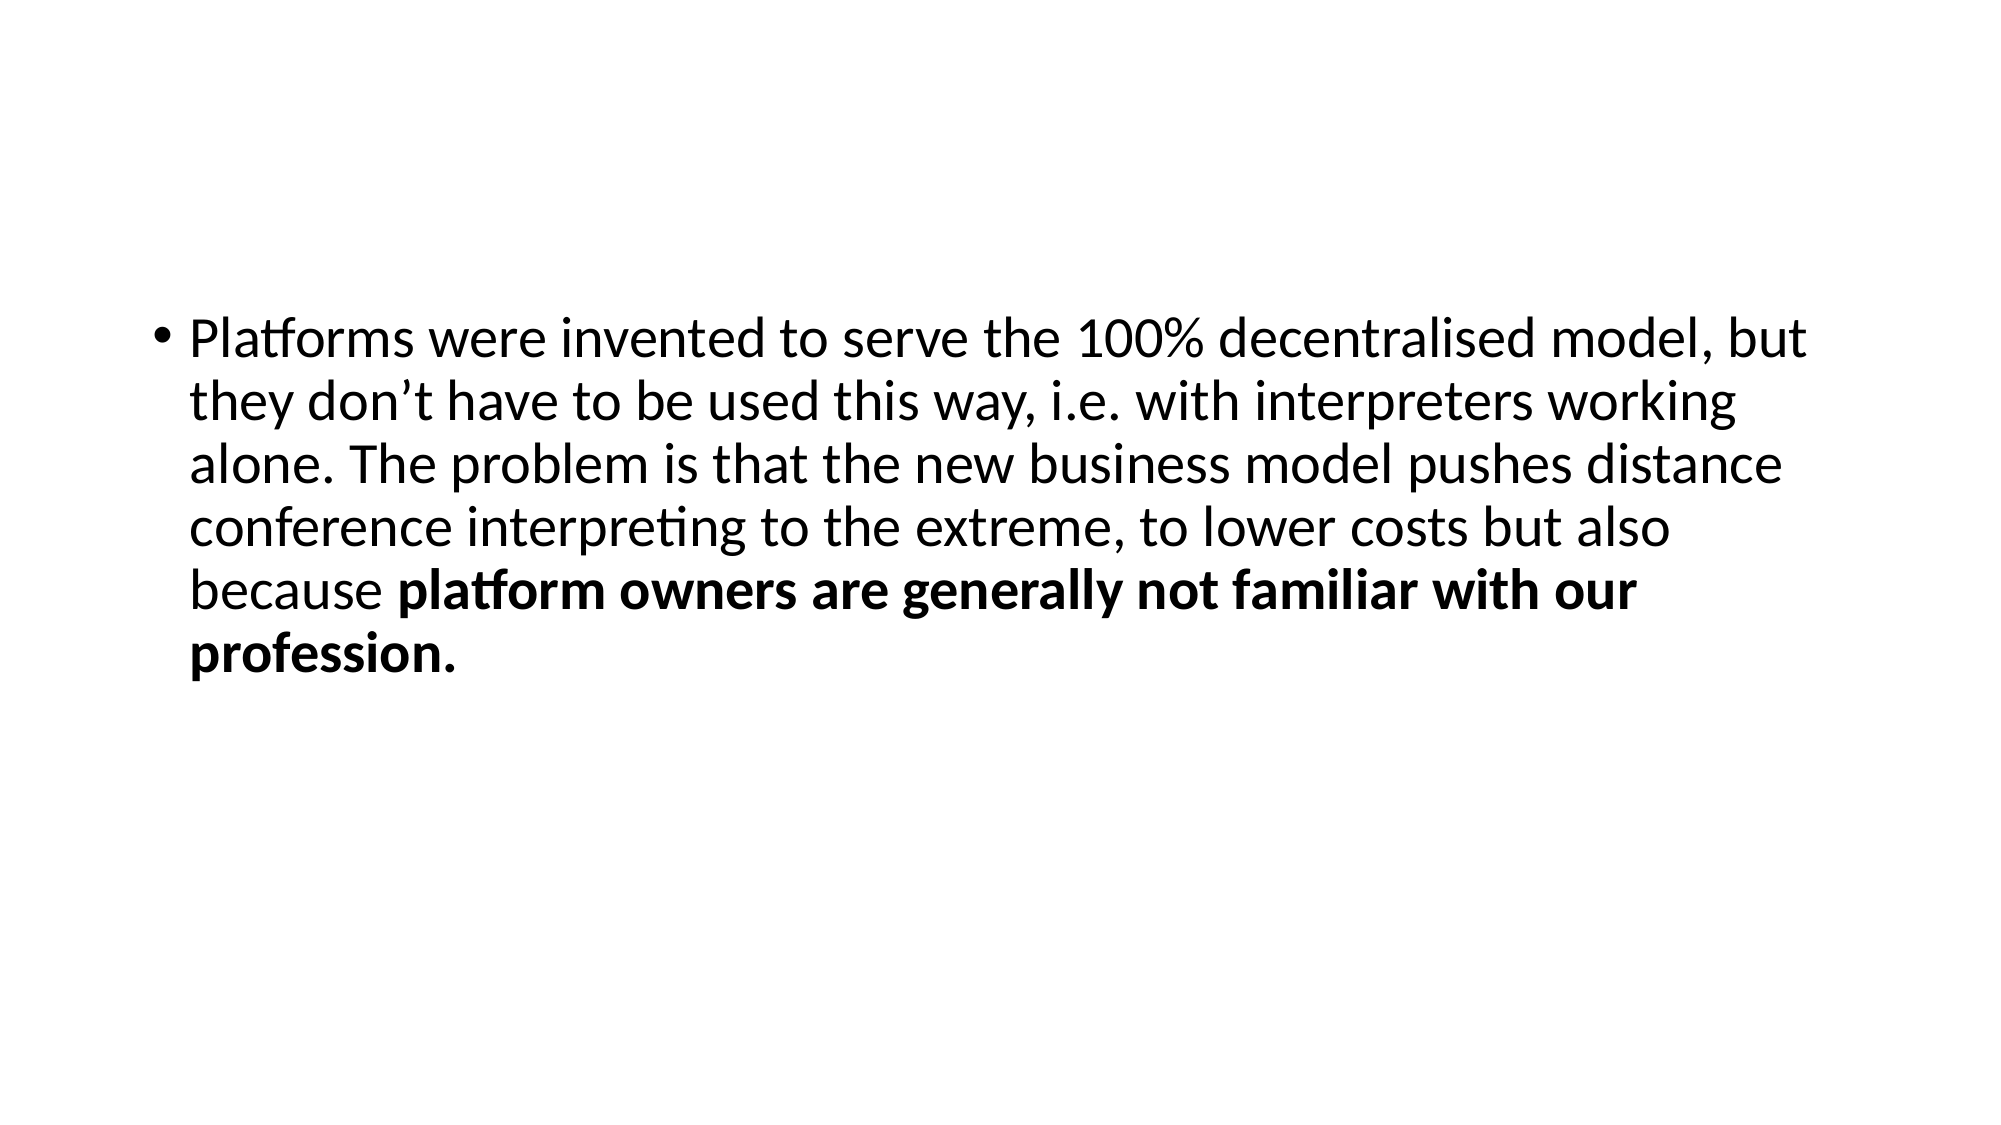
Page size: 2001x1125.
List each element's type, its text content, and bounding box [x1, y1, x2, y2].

list Platforms were invented to serve the 100% decentralised model, but they don’t have to be used this way, i.e. with interpreters working alone. The problem is that the new business model pushes distance conference interpreting to the extreme, to lower costs but also because platform owners are generally not familiar with our profession. [137, 299, 1863, 1014]
